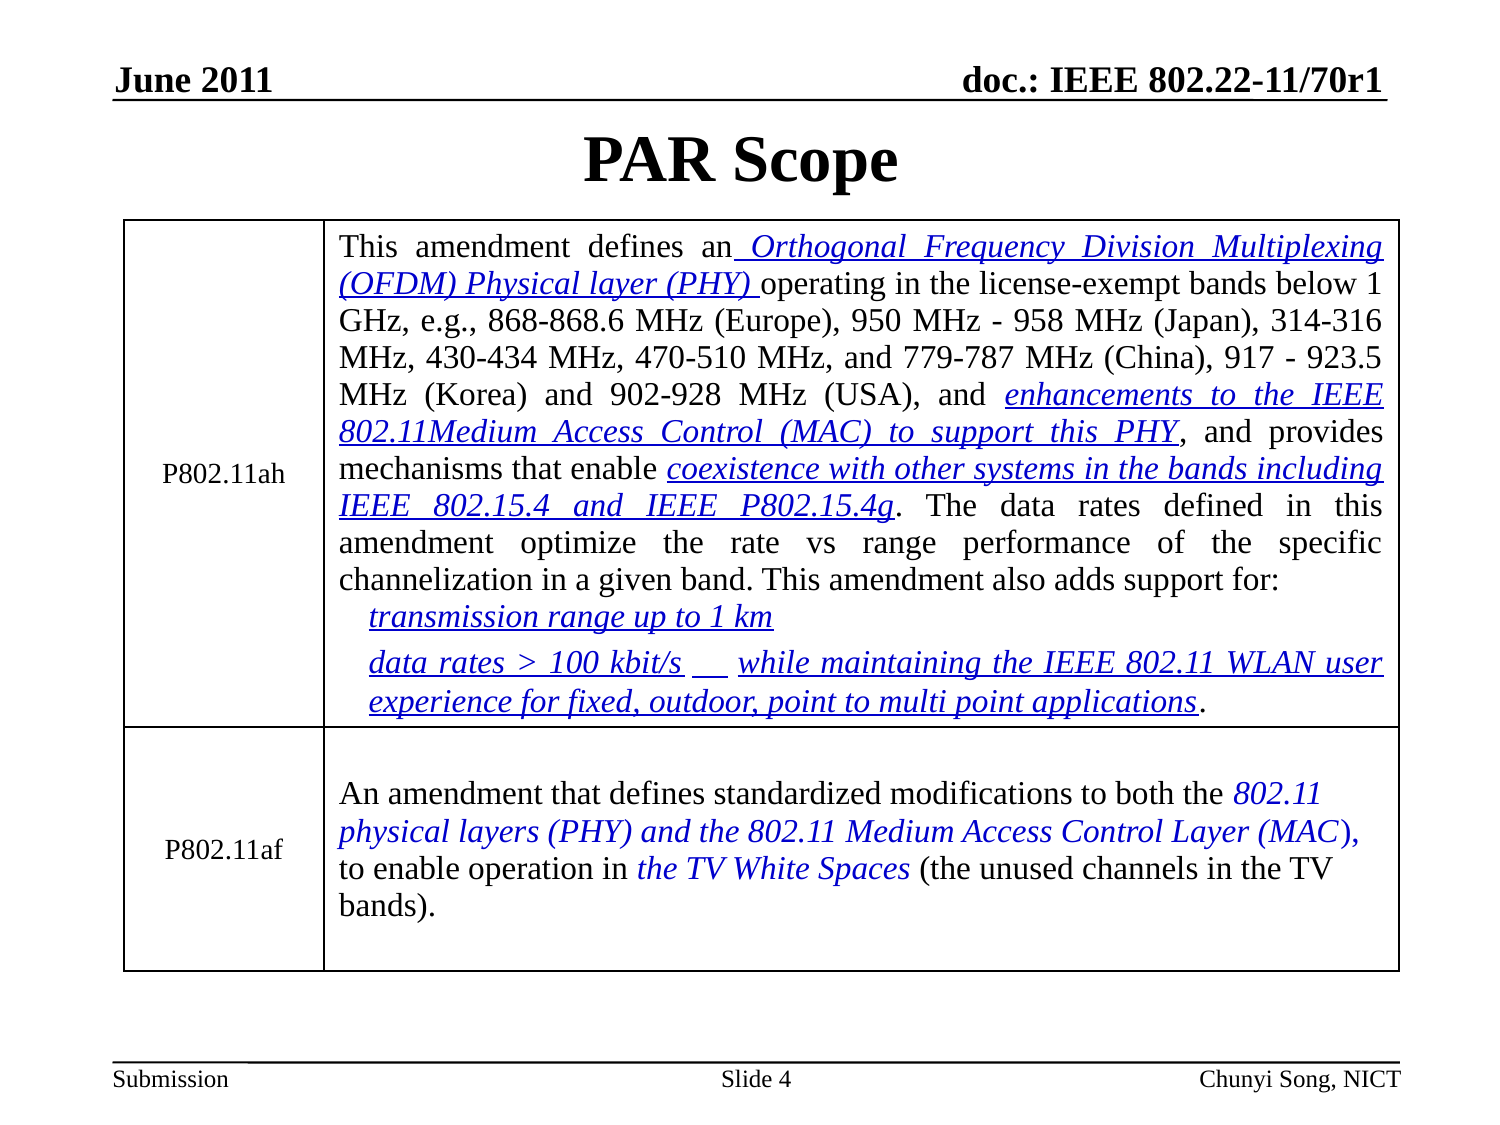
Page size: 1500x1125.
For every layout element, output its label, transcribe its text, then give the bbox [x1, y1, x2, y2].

table_cell An amendment that defines standardized modifications to both the 802.11 physical layers (PHY) and the 802.11 Medium Access Control Layer (MAC), to enable operation in the TV White Spaces (the unused channels in the TV bands). [325, 728, 1398, 970]
slide_number Slide 4 [712, 1061, 800, 1093]
table_cell P802.11af [125, 728, 323, 970]
table_header P802.11ah [125, 221, 323, 726]
title PAR Scope [112, 112, 1388, 197]
table_header This amendment defines an Orthogonal Frequency Division Multiplexing (OFDM) Physical layer (PHY) operating in the license-exempt bands below 1 GHz, e.g., 868-868.6 MHz (Europe), 950 MHz - 958 MHz (Japan), 314-316 MHz, 430-434 MHz, 470-510 MHz, and 779-787 MHz (China), 917 - 923.5 MHz (Korea) and 902-928 MHz (USA), and enhancements to the IEEE 802.11Medium Access Control (MAC) to support this PHY, and provides mechanisms that enable coexistence with other systems in the bands including IEEE 802.15.4 and IEEE P802.15.4g. The data rates defined in this amendment optimize the rate vs range performance of the specific channelization in a given band. This amendment also adds support for: transmission range up to 1 km data rates > 100 kbit/s while maintaining the IEEE 802.11 WLAN user experience for fixed, outdoor, point to multi point applications. [325, 221, 1398, 726]
footer Chunyi Song, NICT [1156, 1061, 1402, 1093]
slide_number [114, 54, 285, 101]
